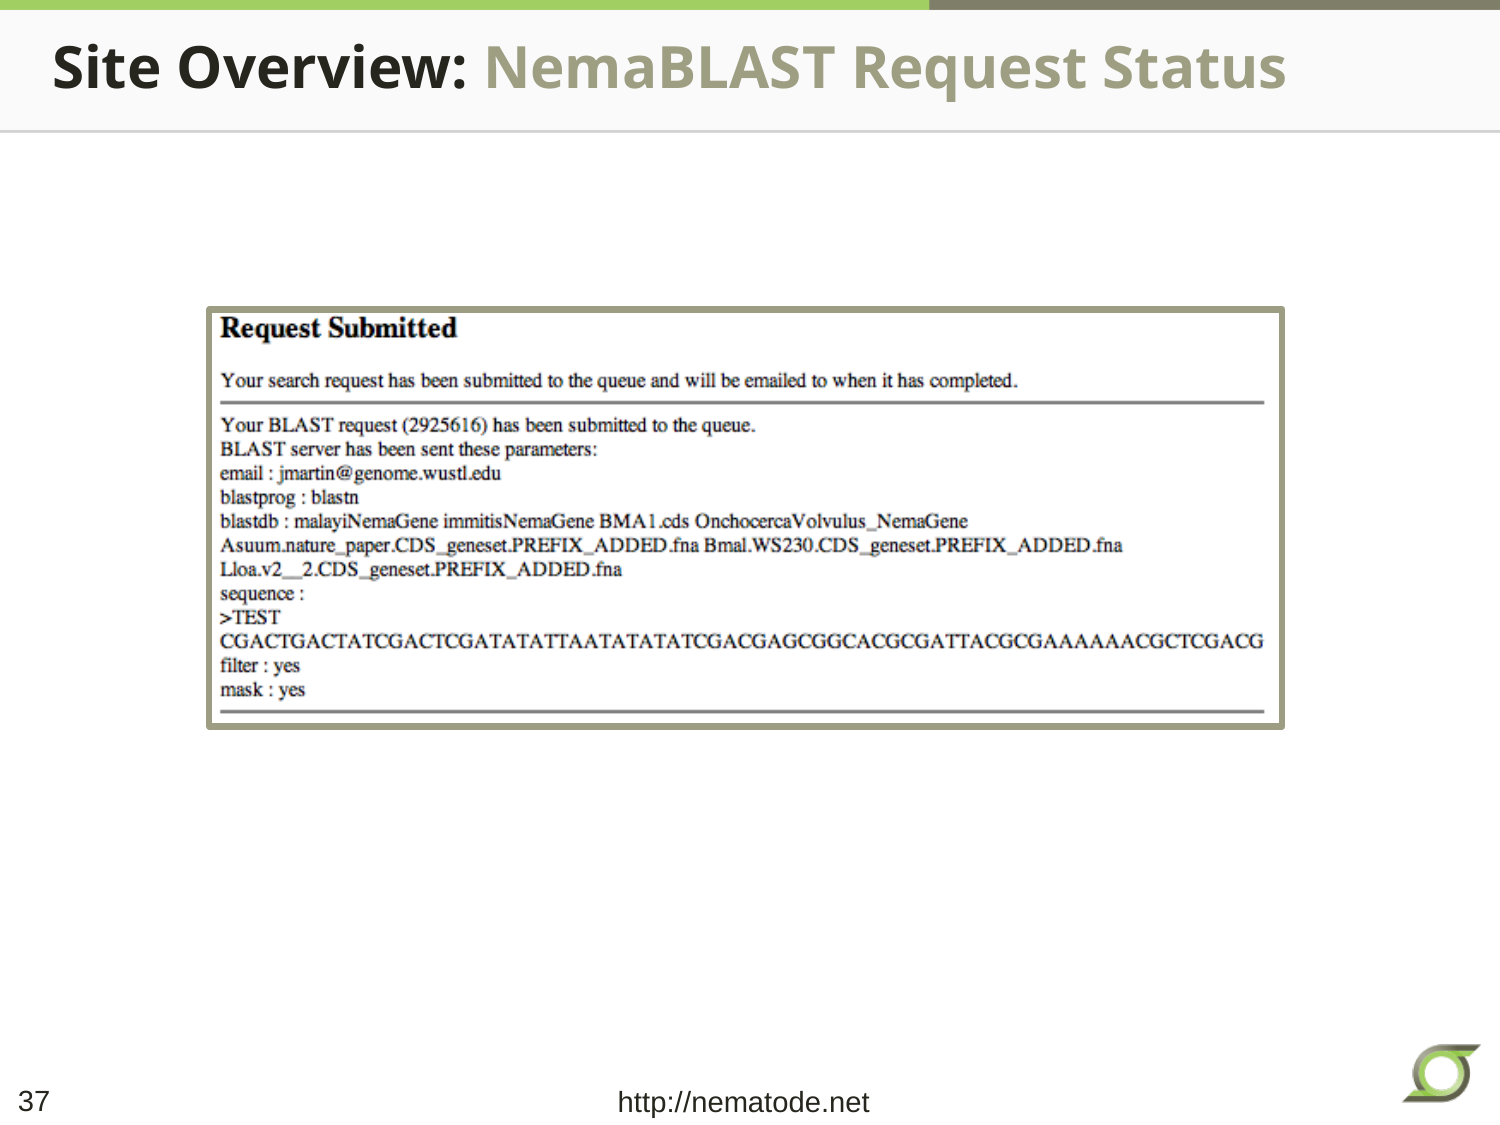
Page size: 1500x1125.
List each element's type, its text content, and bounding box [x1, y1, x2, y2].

text_box http://nematode.net [603, 1075, 898, 1125]
text_box 37 [3, 1074, 66, 1125]
title Site Overview: NemaBLAST Request Status [36, 17, 1455, 113]
picture [212, 312, 1280, 724]
